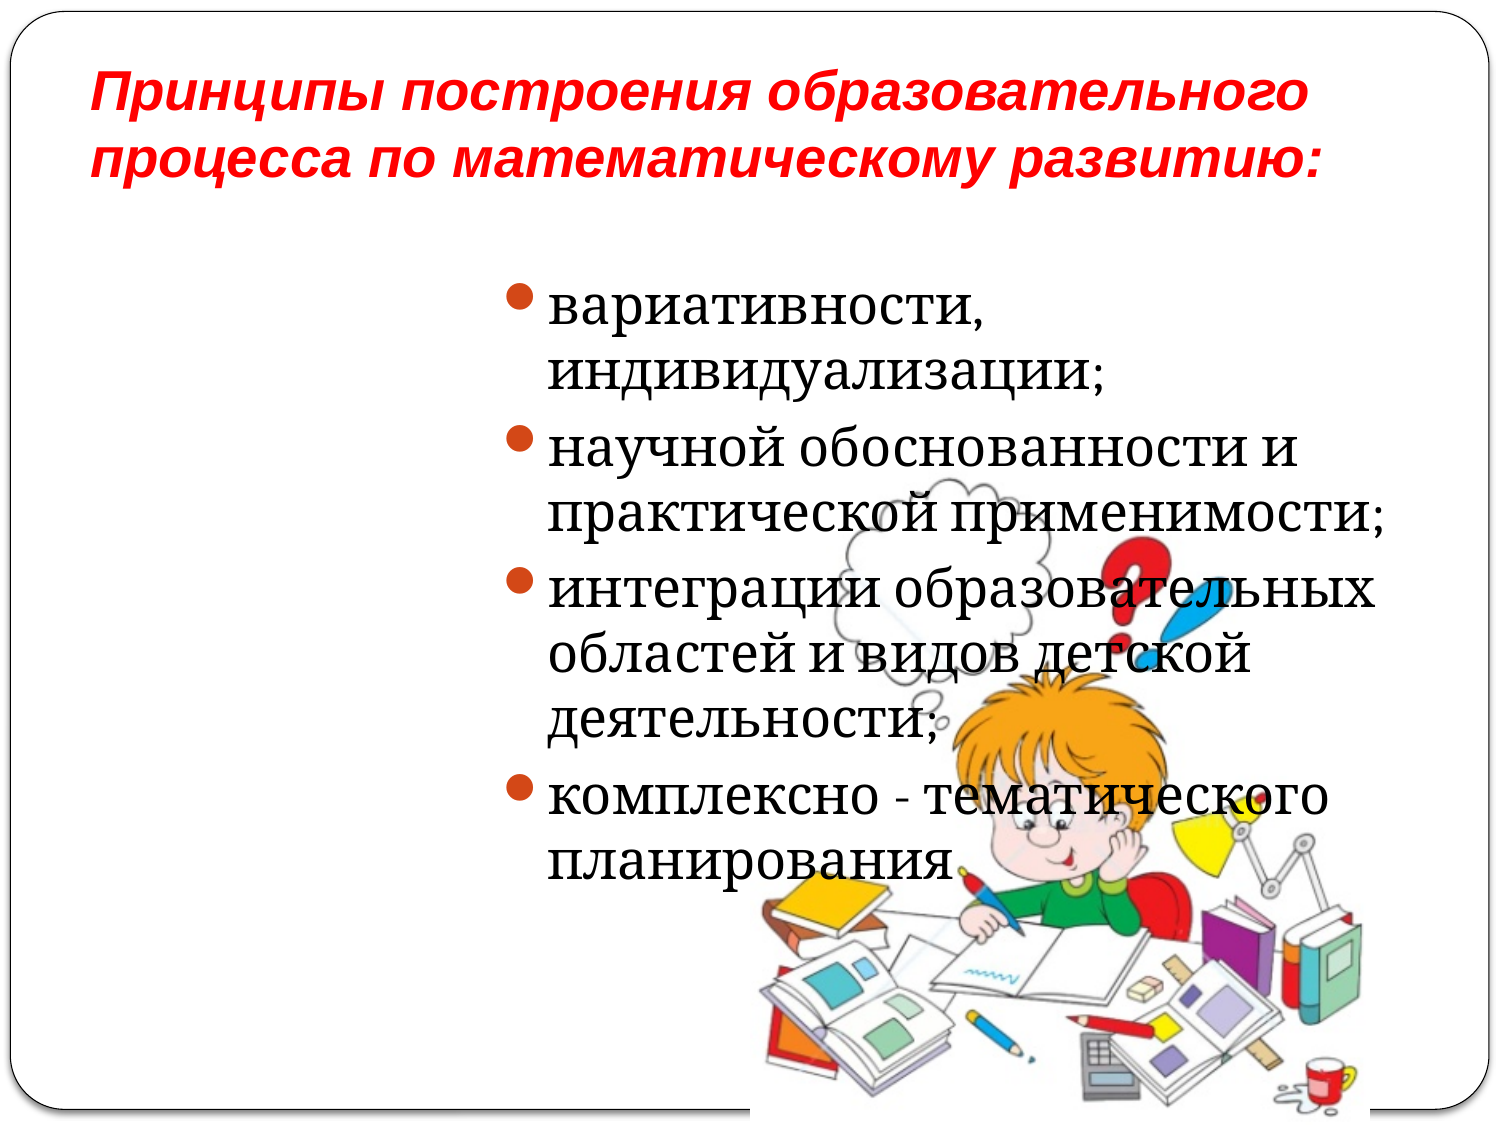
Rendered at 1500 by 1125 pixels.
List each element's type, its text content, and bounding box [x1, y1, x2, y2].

title Принципы построения образовательного процесса по математическому развитию: [74, 44, 1426, 280]
list вариативности, индивидуализации; научной обоснованности и практической применимости; интеграции образовательных областей и видов детской деятельности; комплексно - тематического планирования [487, 262, 1426, 1001]
picture [749, 470, 1370, 1125]
